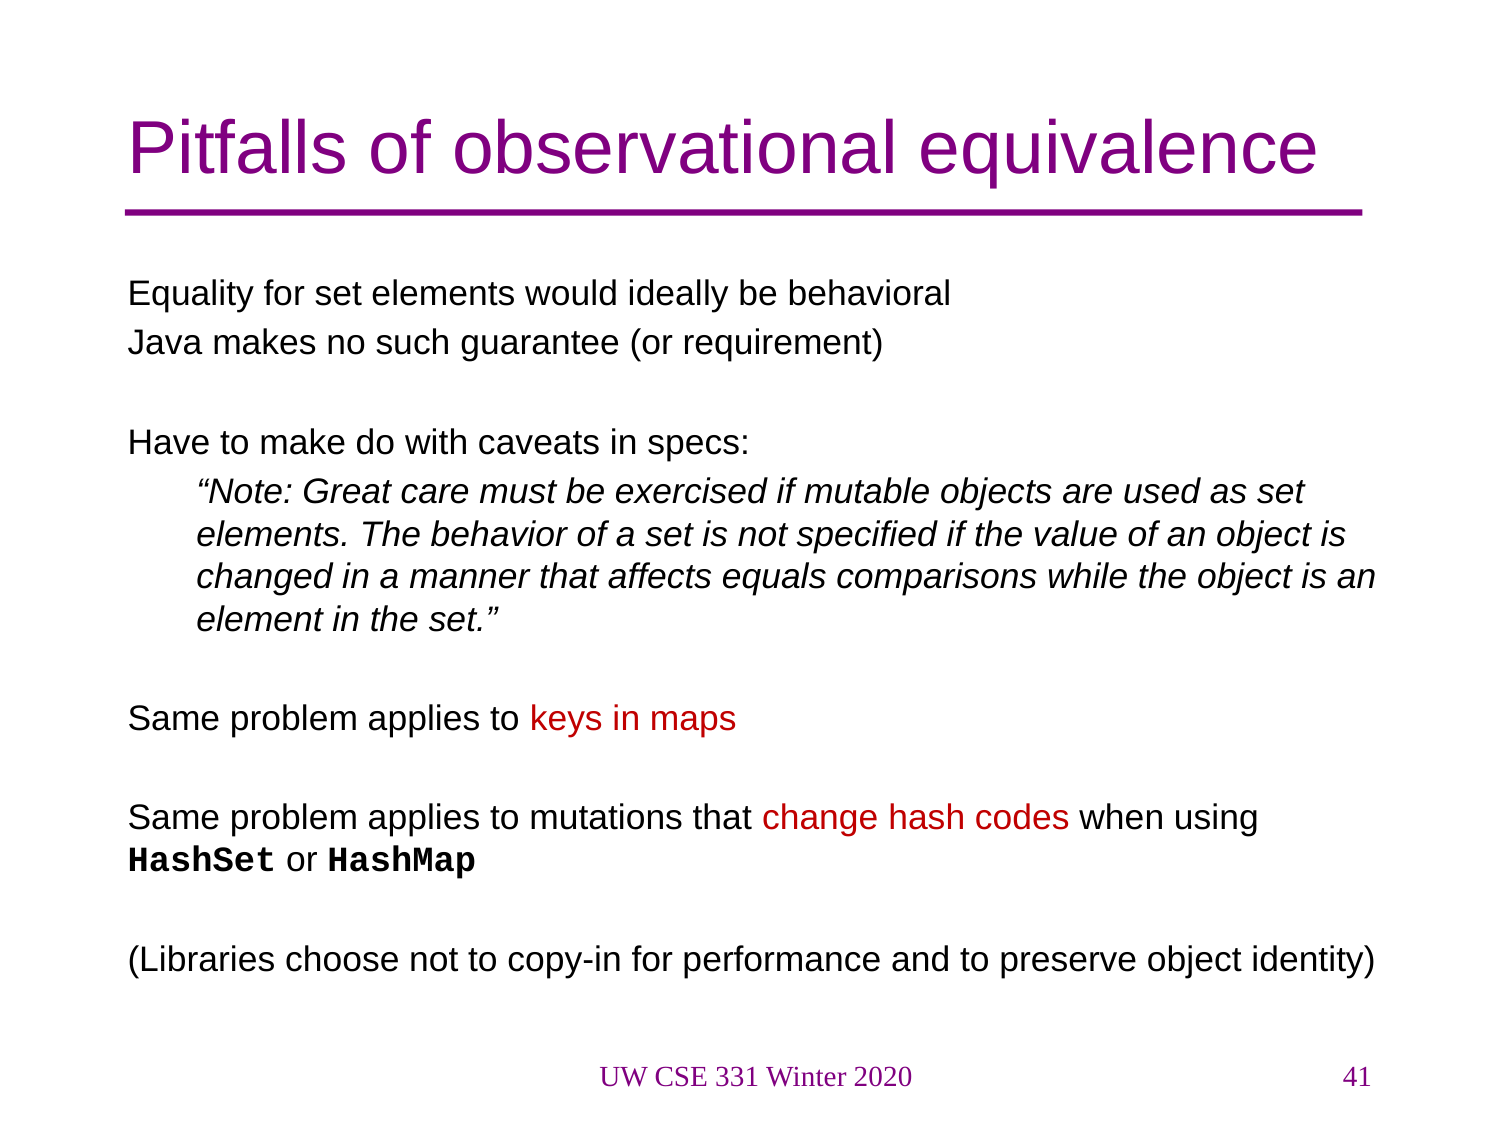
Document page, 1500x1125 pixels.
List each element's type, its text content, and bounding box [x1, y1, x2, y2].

list Equality for set elements would ideally be behavioral Java makes no such guarantee (or requirement) Have to make do with caveats in specs: “Note: Great care must be exercised if mutable objects are used as set elements. The behavior of a set is not specified if the value of an object is changed in a manner that affects equals comparisons while the object is an element in the set.” Same problem applies to keys in maps Same problem applies to mutations that change hash codes when using HashSet or HashMap (Libraries choose not to copy-in for performance and to preserve object identity) [112, 262, 1425, 1000]
footer UW CSE 331 Winter 2020 [474, 1049, 1038, 1125]
title Pitfalls of observational equivalence [112, 50, 1388, 238]
slide_number 41 [1074, 1049, 1388, 1125]
